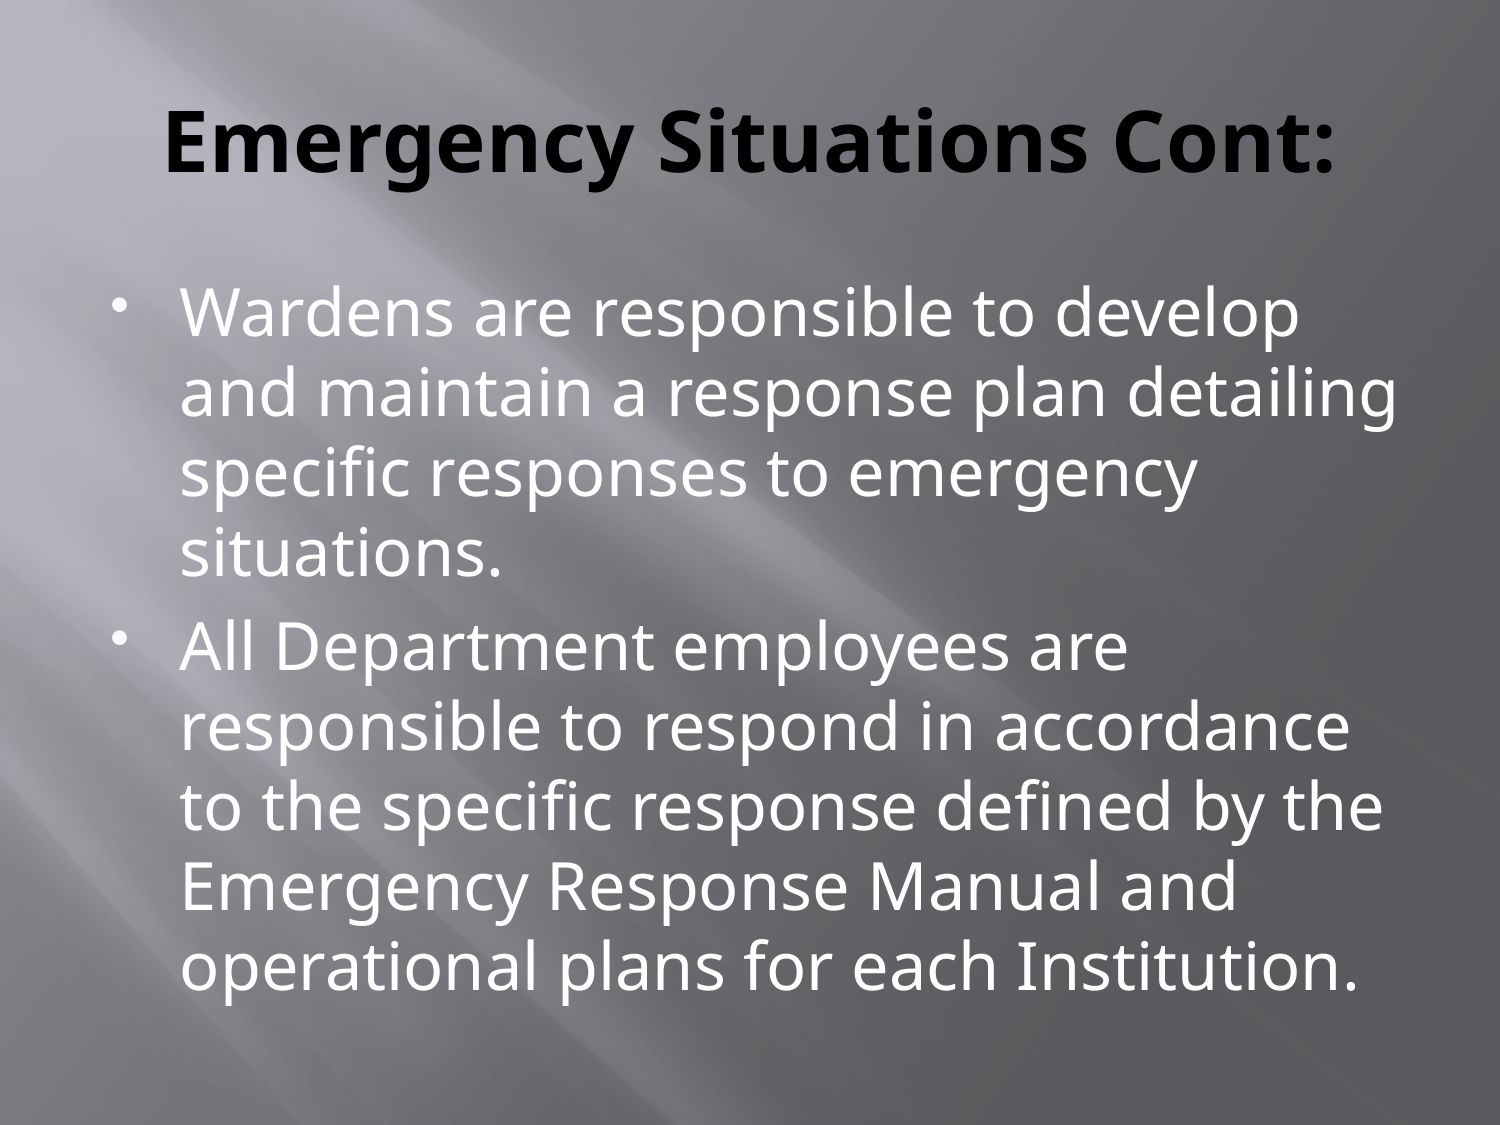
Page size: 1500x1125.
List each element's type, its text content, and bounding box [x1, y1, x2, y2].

list Wardens are responsible to develop and maintain a response plan detailing specific responses to emergency situations. All Department employees are responsible to respond in accordance to the specific response defined by the Emergency Response Manual and operational plans for each Institution. [75, 262, 1425, 1035]
title Emergency Situations Cont: [75, 45, 1425, 233]
